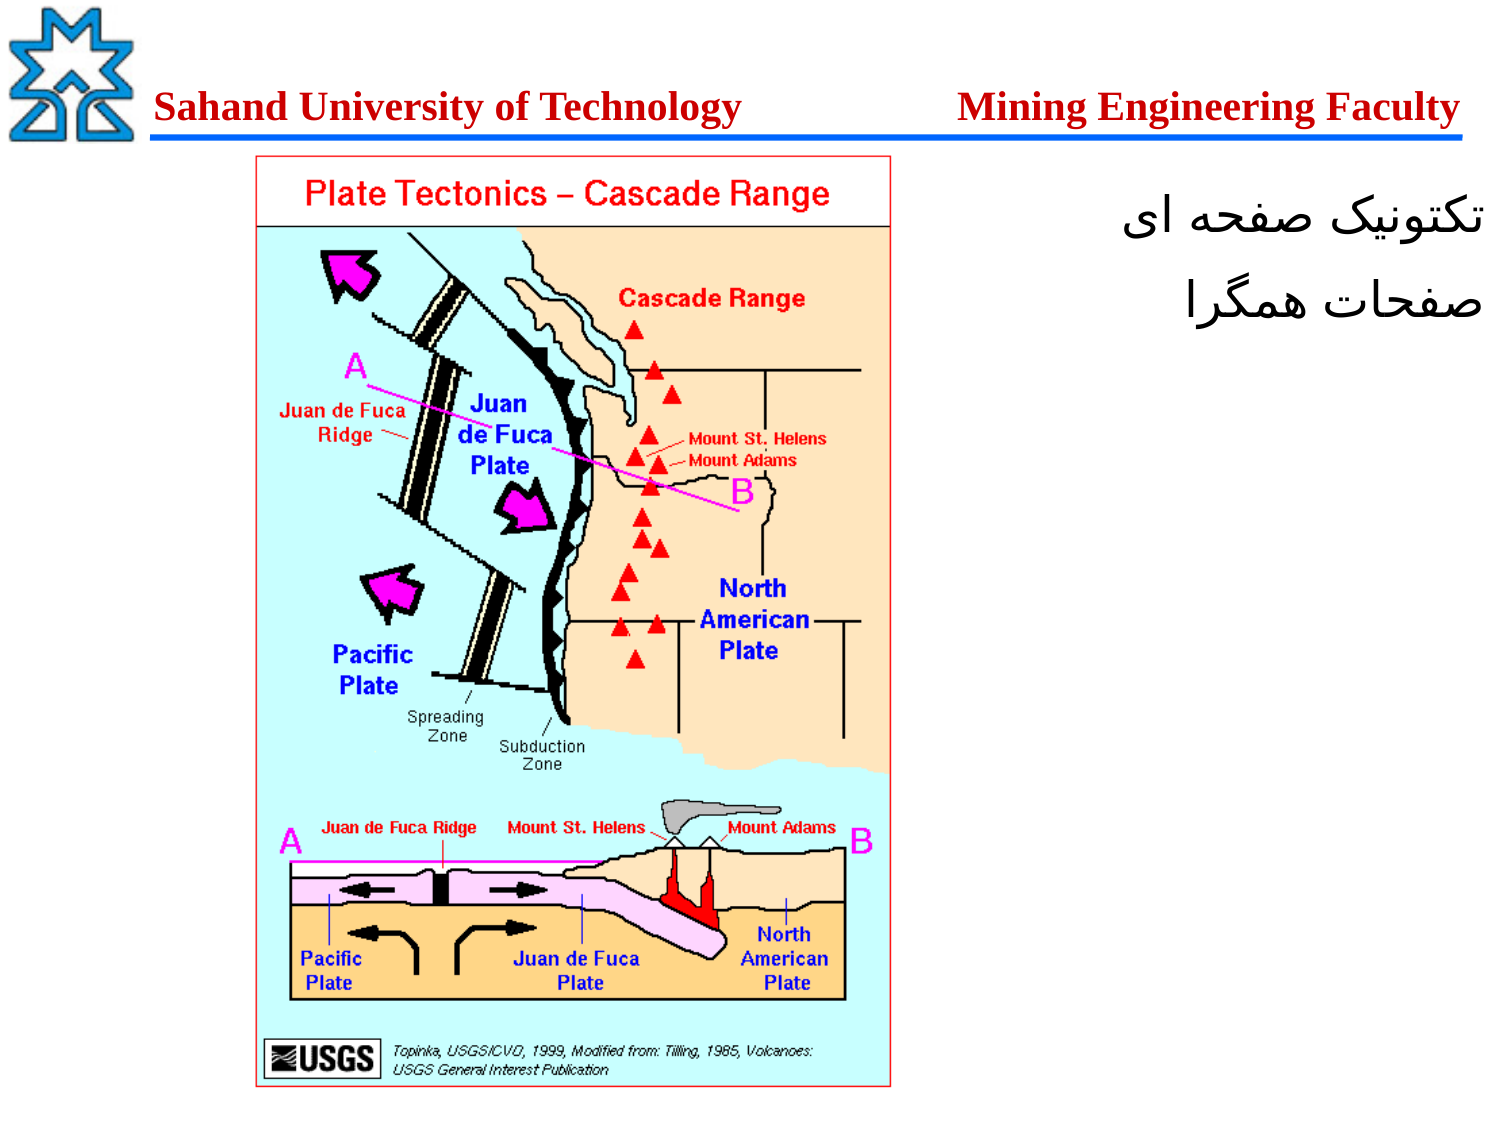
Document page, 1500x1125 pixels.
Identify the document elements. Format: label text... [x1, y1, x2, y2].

picture [249, 149, 898, 1094]
picture [0, 0, 142, 144]
text_box تکتونیک صفحه ای صفحات همگرا [901, 174, 1500, 335]
